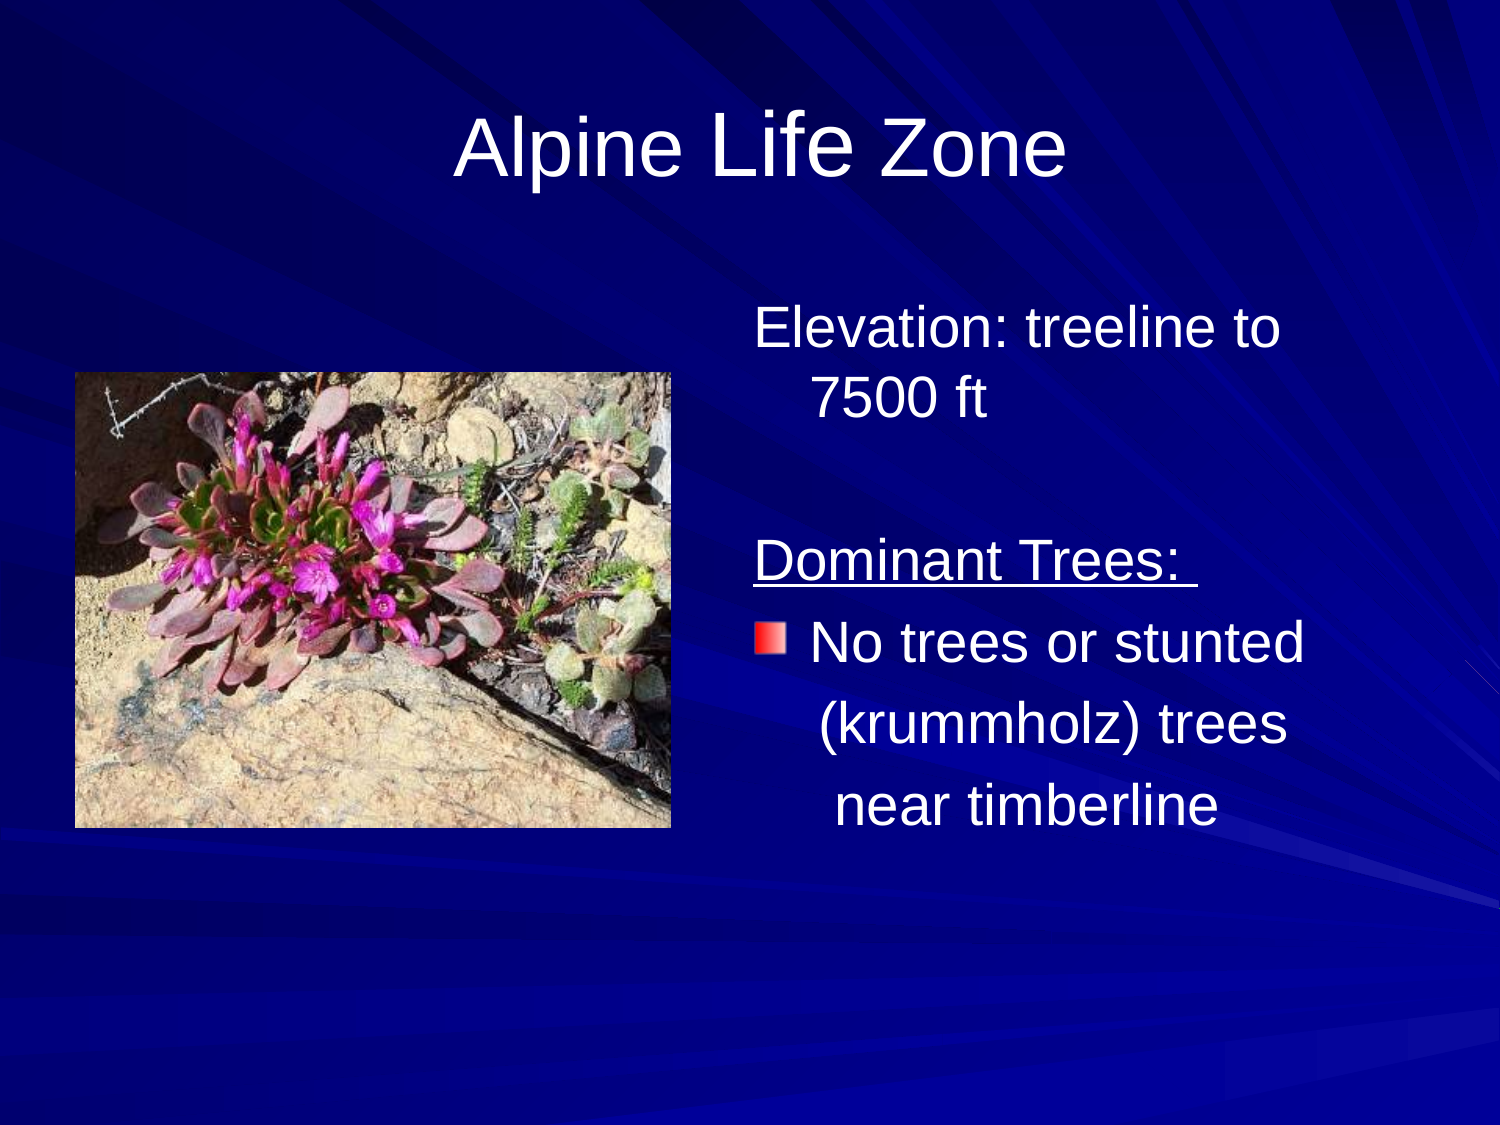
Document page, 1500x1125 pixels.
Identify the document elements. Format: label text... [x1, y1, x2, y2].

title Alpine Life Zone [75, 45, 1425, 234]
list Elevation: treeline to 7500 ft Dominant Trees: No trees or stunted (krummholz) trees near timberline [738, 200, 1364, 1080]
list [74, 372, 671, 828]
picture [753, 620, 790, 658]
